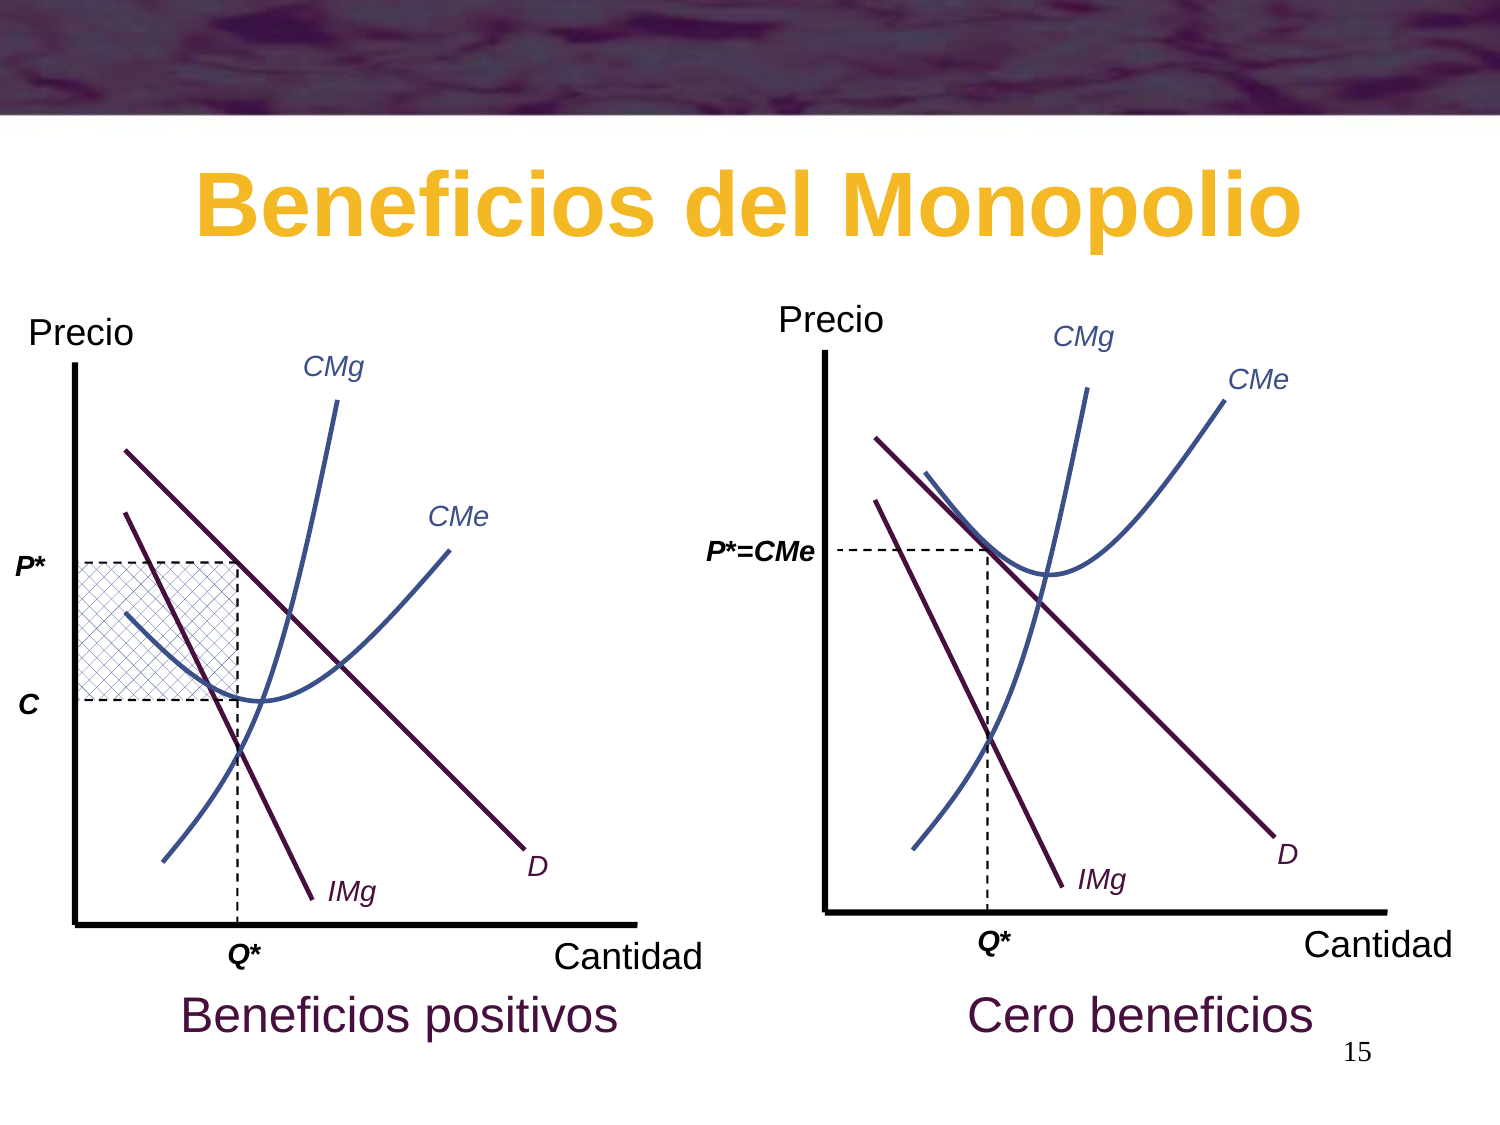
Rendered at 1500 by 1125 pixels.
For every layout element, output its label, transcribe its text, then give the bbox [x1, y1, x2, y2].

text_box Precio [13, 300, 150, 360]
text_box Cero beneficios [952, 975, 1330, 1050]
text_box [76, 562, 238, 700]
text_box [125, 549, 451, 702]
text_box C [3, 677, 54, 728]
text_box [924, 402, 1223, 575]
text_box Q* [212, 927, 277, 978]
text_box Precio [763, 287, 900, 348]
text_box Beneficios positivos [165, 975, 634, 1050]
picture [0, 0, 1500, 1125]
text_box [162, 695, 262, 863]
text_box IMg [312, 865, 392, 915]
text_box Cantidad [1288, 912, 1468, 973]
text_box Cantidad [538, 925, 718, 985]
slide_number 15 [1074, 1025, 1388, 1100]
text_box D [512, 840, 564, 890]
title Beneficios del Monopolio [112, 137, 1388, 263]
text_box CMe [1213, 352, 1305, 403]
text_box Q* [962, 915, 1027, 965]
text_box CMe [413, 490, 505, 540]
text_box CMg [288, 340, 380, 390]
text_box [912, 568, 1047, 850]
text_box P* [0, 540, 61, 590]
text_box IMg [1062, 852, 1142, 903]
text_box [267, 399, 338, 584]
text_box D [1262, 827, 1314, 878]
text_box CMg [1038, 310, 1130, 395]
text_box P*=CMe [691, 525, 831, 575]
text_box [1068, 395, 1086, 437]
